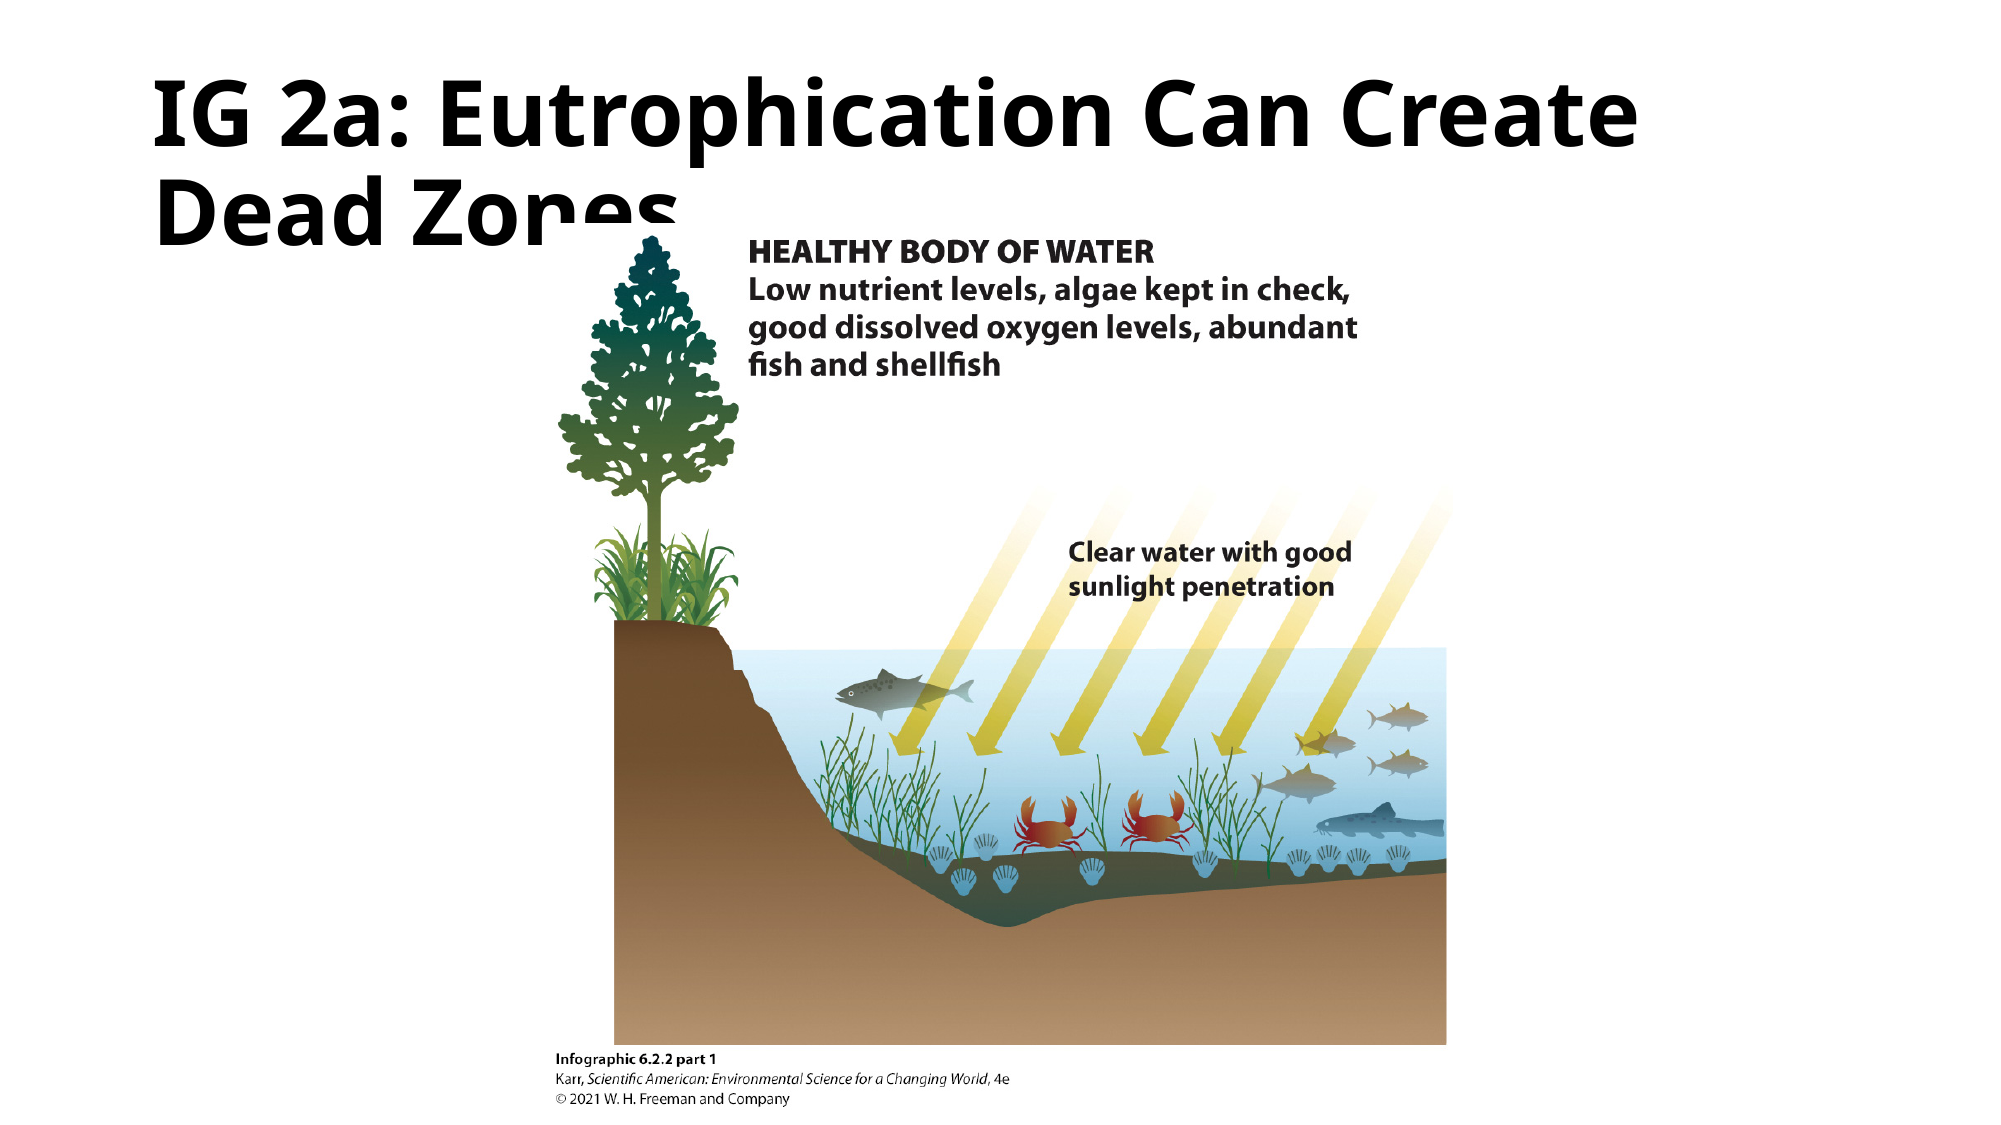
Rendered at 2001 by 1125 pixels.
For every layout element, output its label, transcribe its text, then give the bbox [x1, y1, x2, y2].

picture [547, 223, 1453, 1110]
title IG 2a: Eutrophication Can Create Dead Zones [137, 59, 1863, 278]
